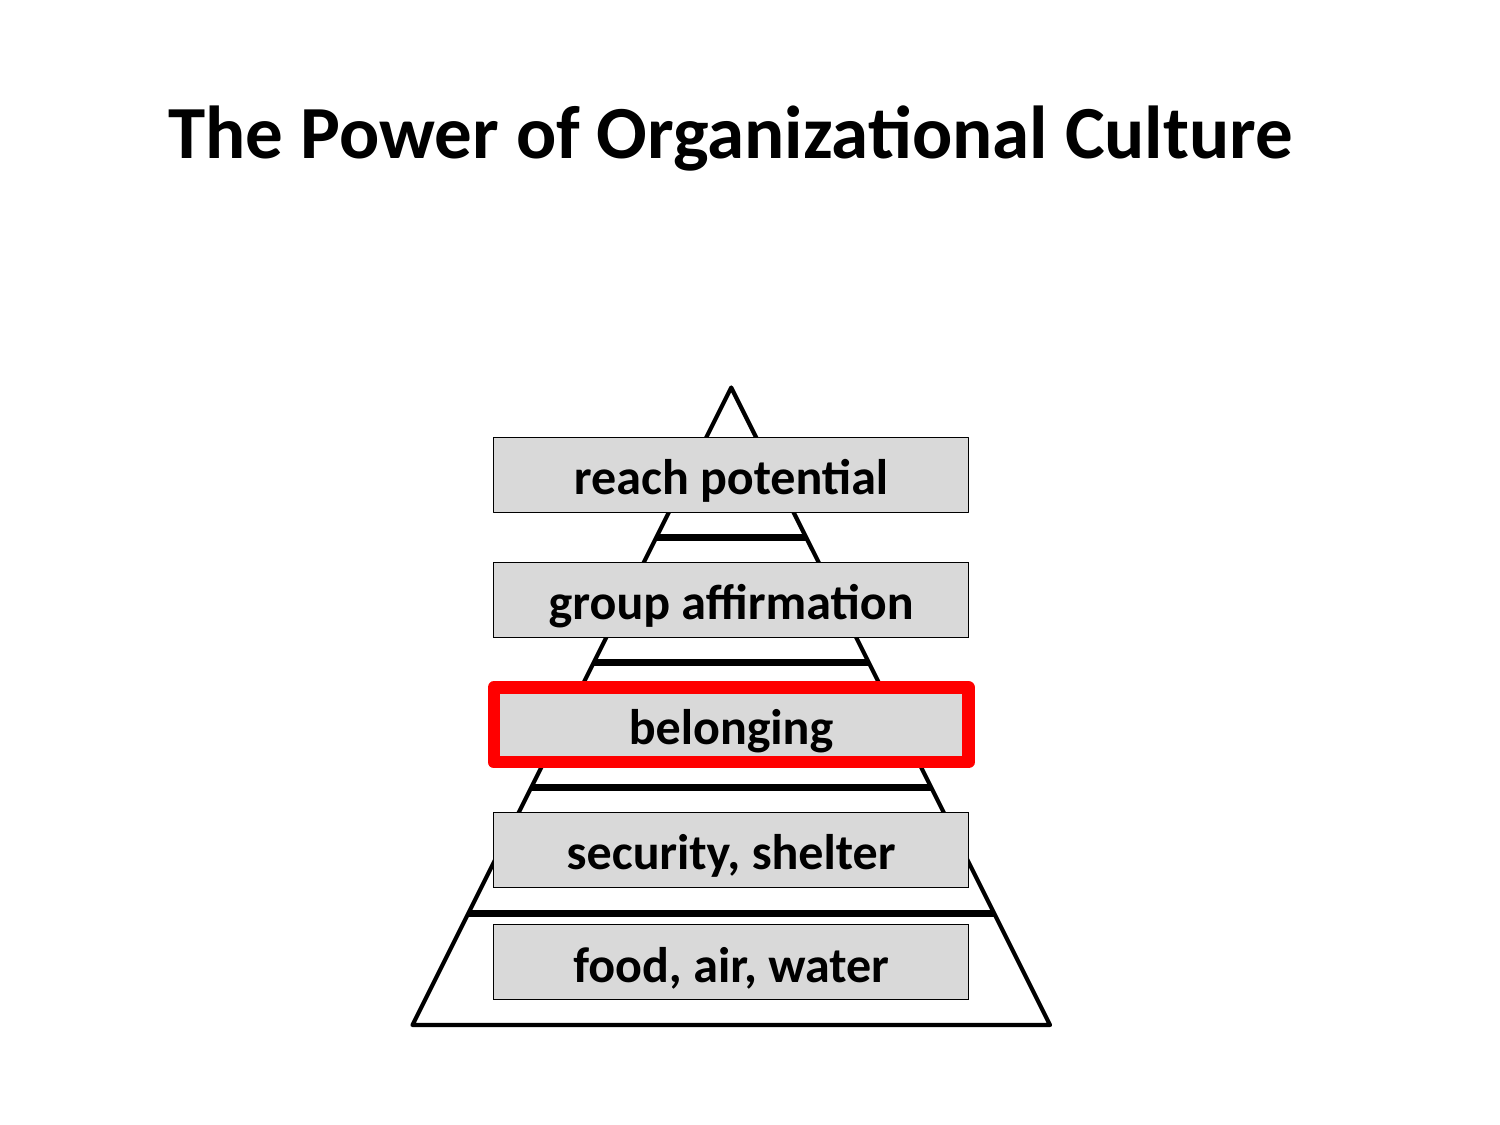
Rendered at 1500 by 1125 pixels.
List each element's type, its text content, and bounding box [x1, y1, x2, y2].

text_box [516, 763, 946, 812]
text_box [579, 638, 884, 687]
text_box [704, 385, 759, 437]
text_box The Power of Organizational Culture [75, 76, 1388, 181]
text_box [410, 858, 1052, 1028]
text_box food, air, water [493, 924, 969, 1000]
text_box [641, 513, 821, 562]
text_box group affirmation [493, 562, 969, 638]
text_box belonging [493, 687, 969, 763]
text_box security, shelter [493, 812, 969, 888]
text_box reach potential [493, 437, 969, 513]
